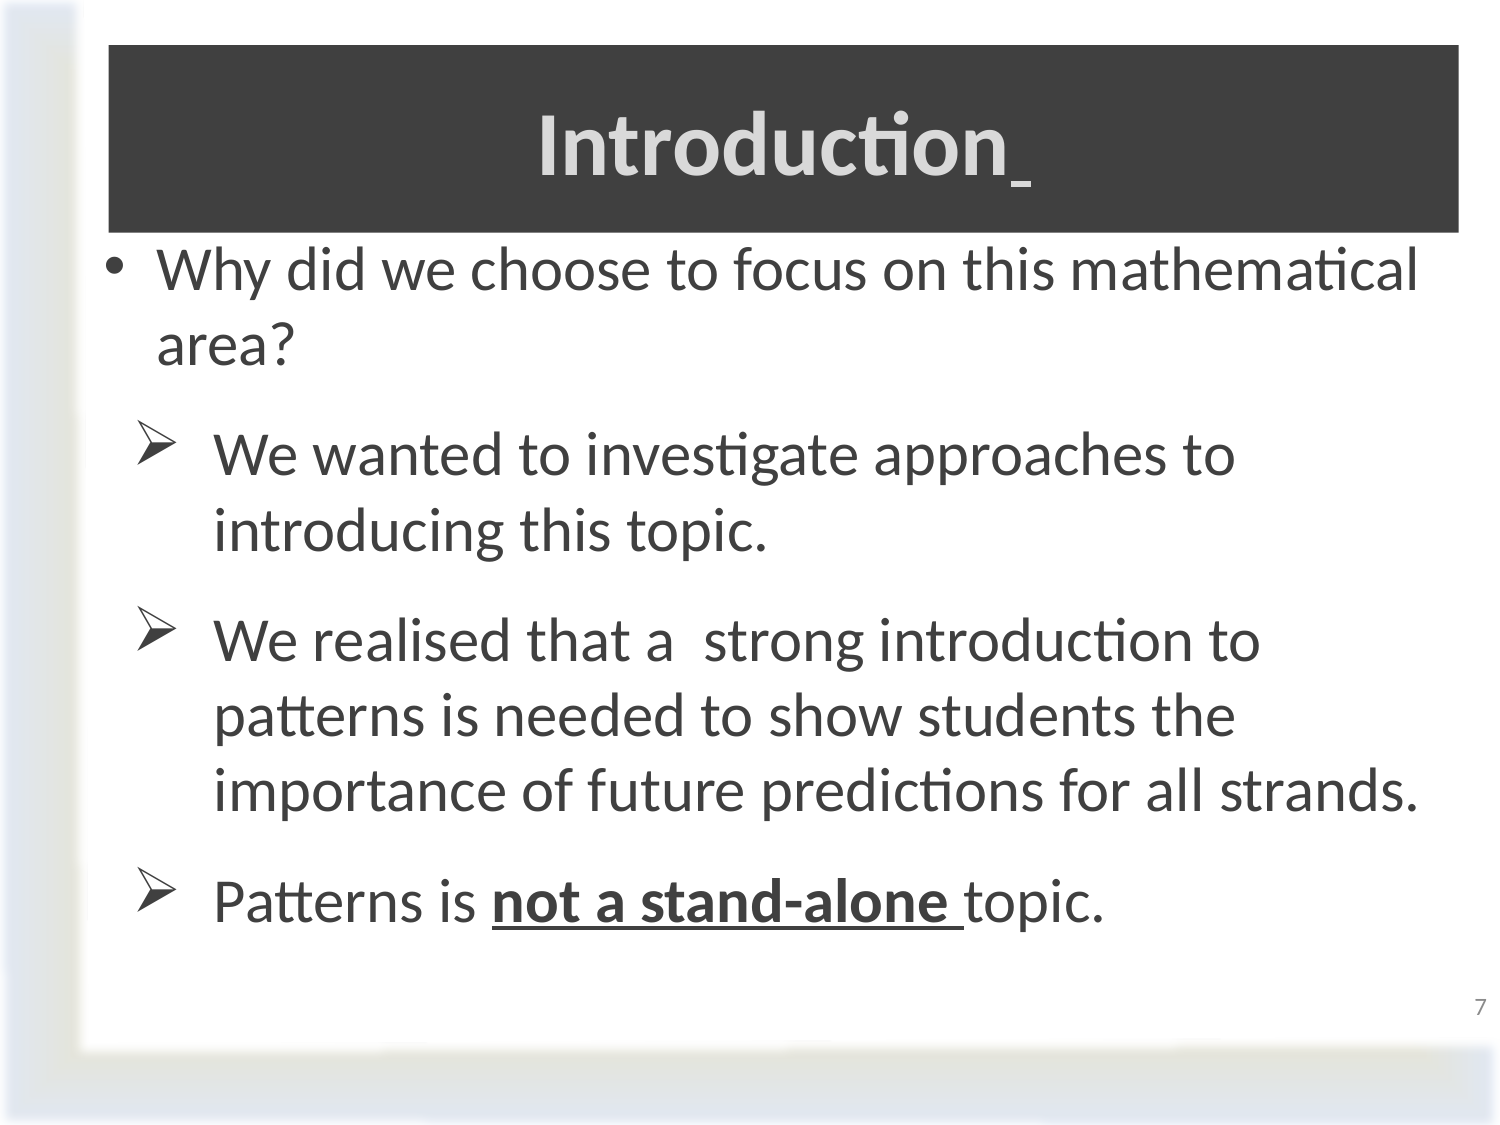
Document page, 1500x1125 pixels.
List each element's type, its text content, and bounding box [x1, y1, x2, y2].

title Introduction [108, 45, 1459, 233]
slide_number 7 [1152, 975, 1500, 1036]
list Why did we choose to focus on this mathematical area? We wanted to investigate approaches to introducing this topic. We realised that a strong introduction to patterns is needed to show students the importance of future predictions for all strands. Patterns is not a stand-alone topic. [88, 219, 1439, 1024]
